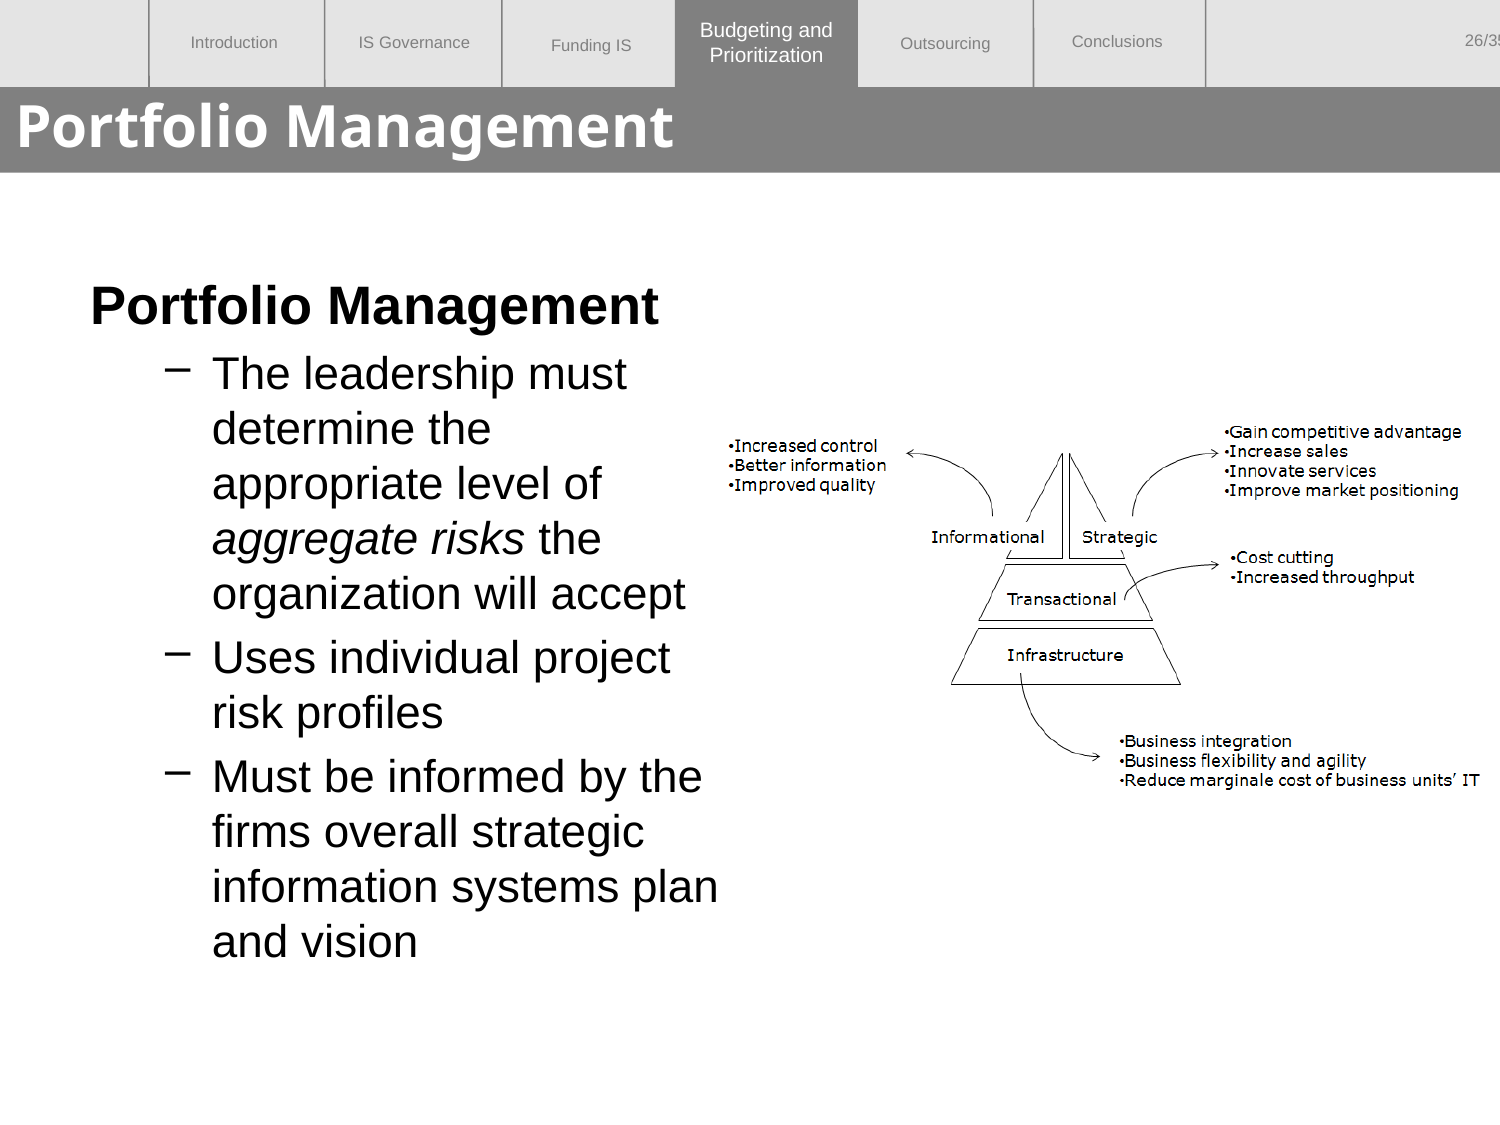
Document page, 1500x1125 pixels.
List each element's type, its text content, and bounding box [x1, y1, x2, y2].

title Portfolio Management [0, 86, 1492, 173]
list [714, 399, 1493, 808]
text_box Budgeting and Prioritization [674, 0, 858, 90]
list Portfolio Management The leadership must determine the appropriate level of aggregate risks the organization will accept Uses individual project risk profiles Must be informed by the firms overall strategic information systems plan and vision [75, 262, 738, 1005]
